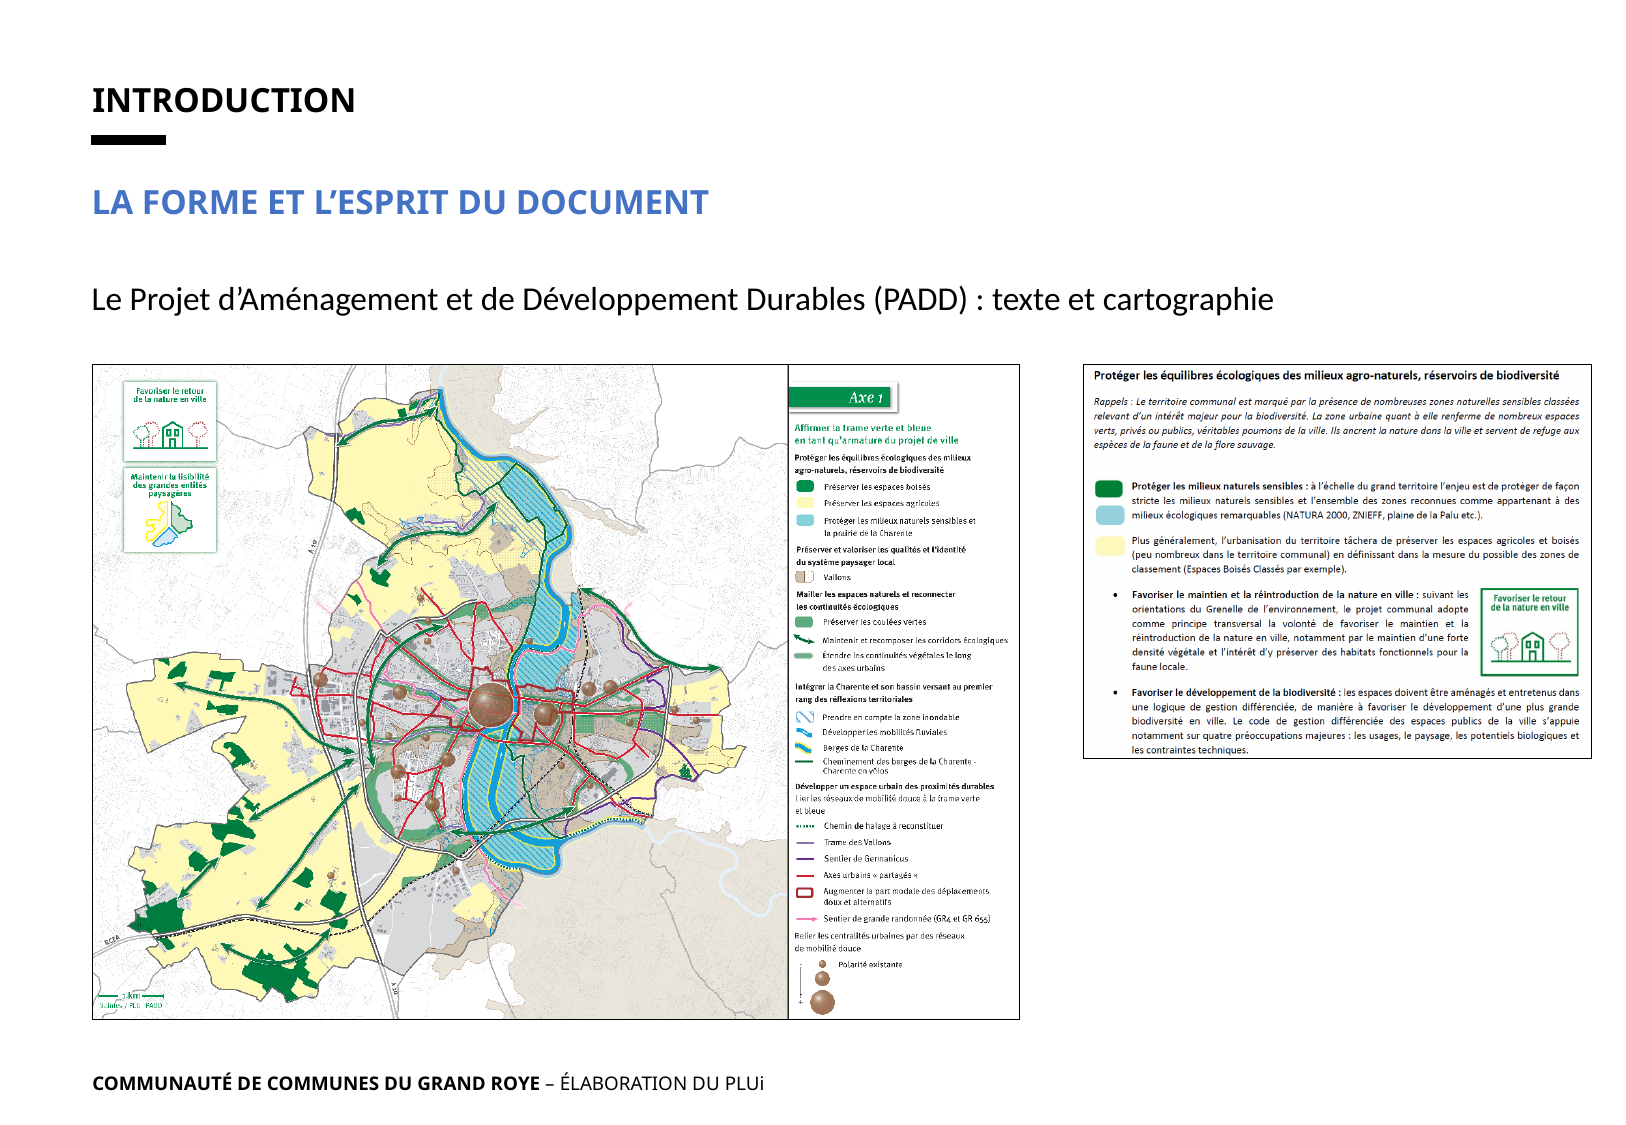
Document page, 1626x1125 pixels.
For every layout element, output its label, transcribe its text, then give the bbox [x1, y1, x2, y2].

picture [1083, 363, 1592, 759]
text_box LA FORME ET L’ESPRIT DU DOCUMENT [76, 178, 1530, 238]
picture [92, 363, 1020, 1020]
list INTRODUCTION [77, 76, 1064, 136]
list COMMUNAUTÉ DE COMMUNES DU GRAND ROYE – ÉLABORATION DU PLUi [77, 1067, 886, 1125]
text_box Le Projet d’Aménagement et de Développement Durables (PADD) : texte et cartographie [76, 269, 1459, 325]
